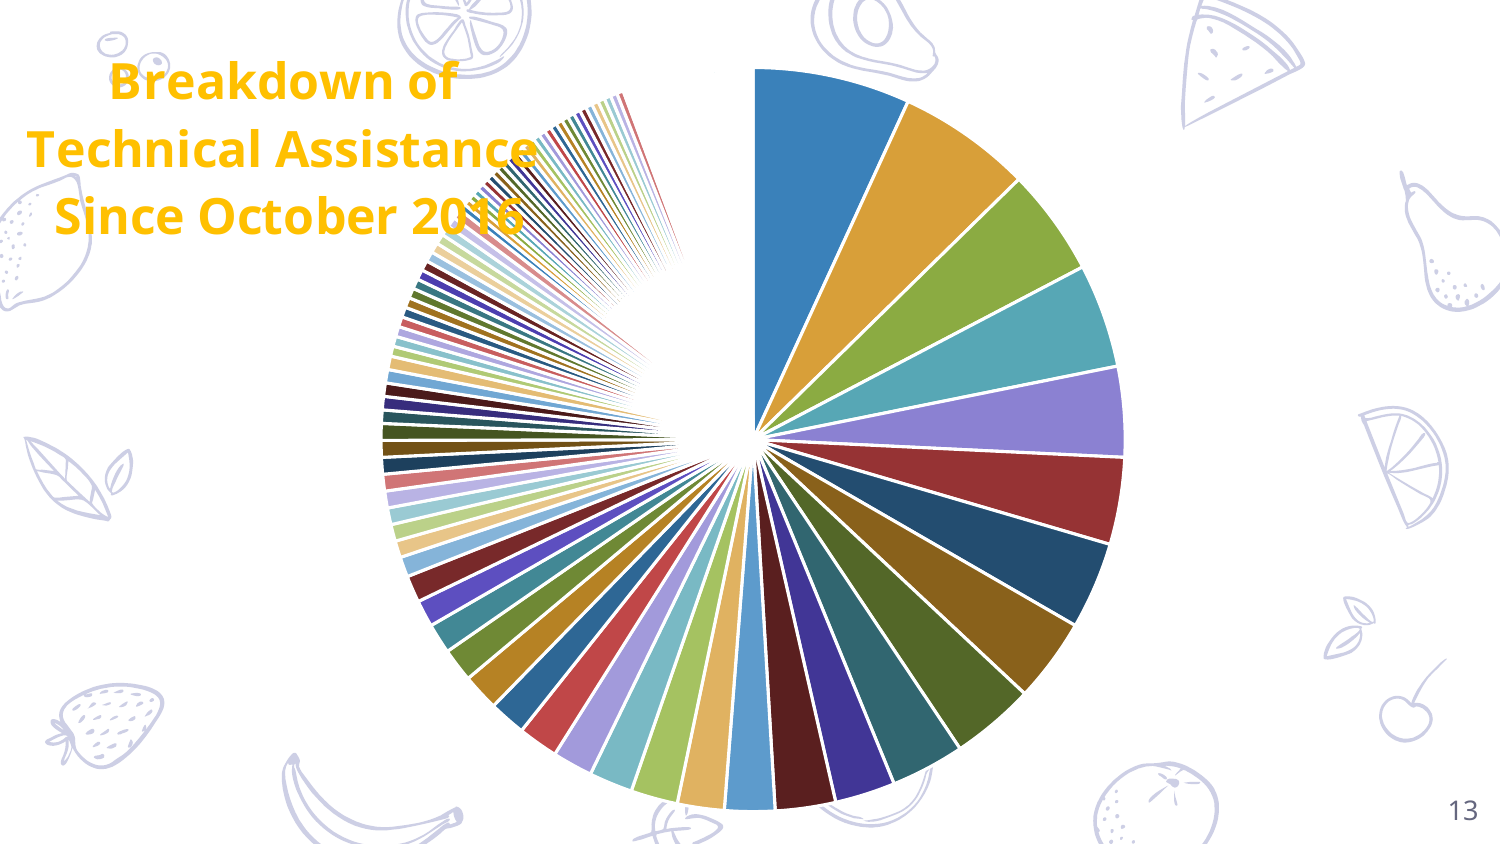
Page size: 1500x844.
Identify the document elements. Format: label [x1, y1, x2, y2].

chart [6, 0, 1500, 844]
